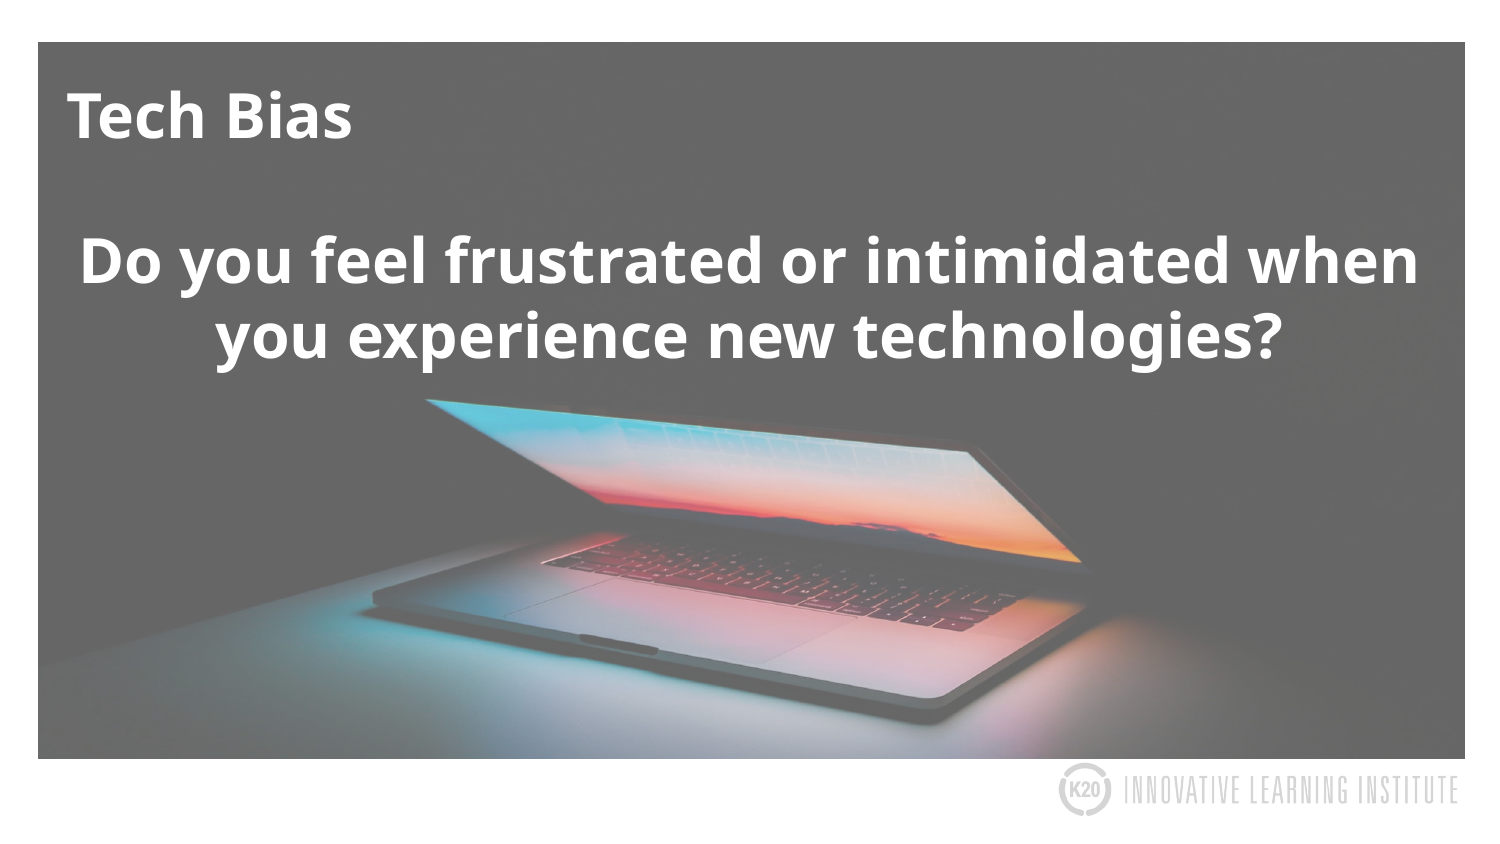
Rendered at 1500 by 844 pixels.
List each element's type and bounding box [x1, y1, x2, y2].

picture [38, 42, 1486, 828]
